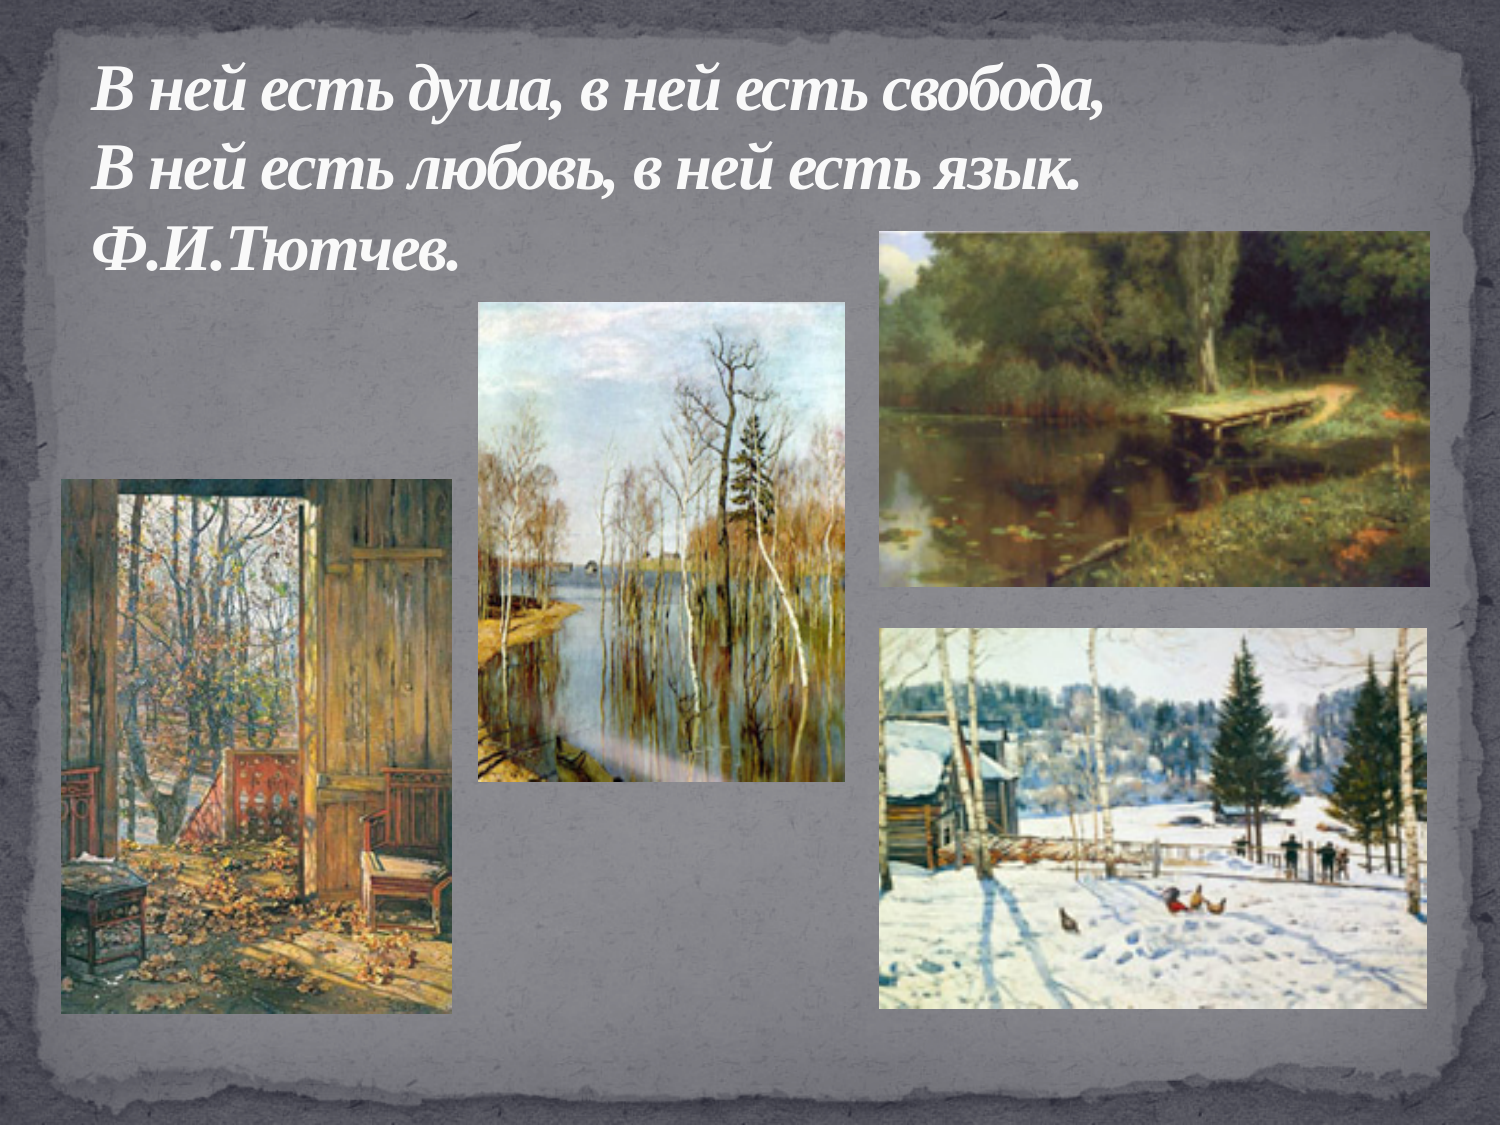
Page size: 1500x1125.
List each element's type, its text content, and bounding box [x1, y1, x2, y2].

picture [879, 231, 1430, 587]
title В ней есть душа, в ней есть свобода, В ней есть любовь, в ней есть язык. Ф.И.Тютчев. [76, 66, 1415, 291]
picture [478, 302, 845, 782]
picture [61, 479, 452, 1014]
picture [879, 628, 1427, 1009]
